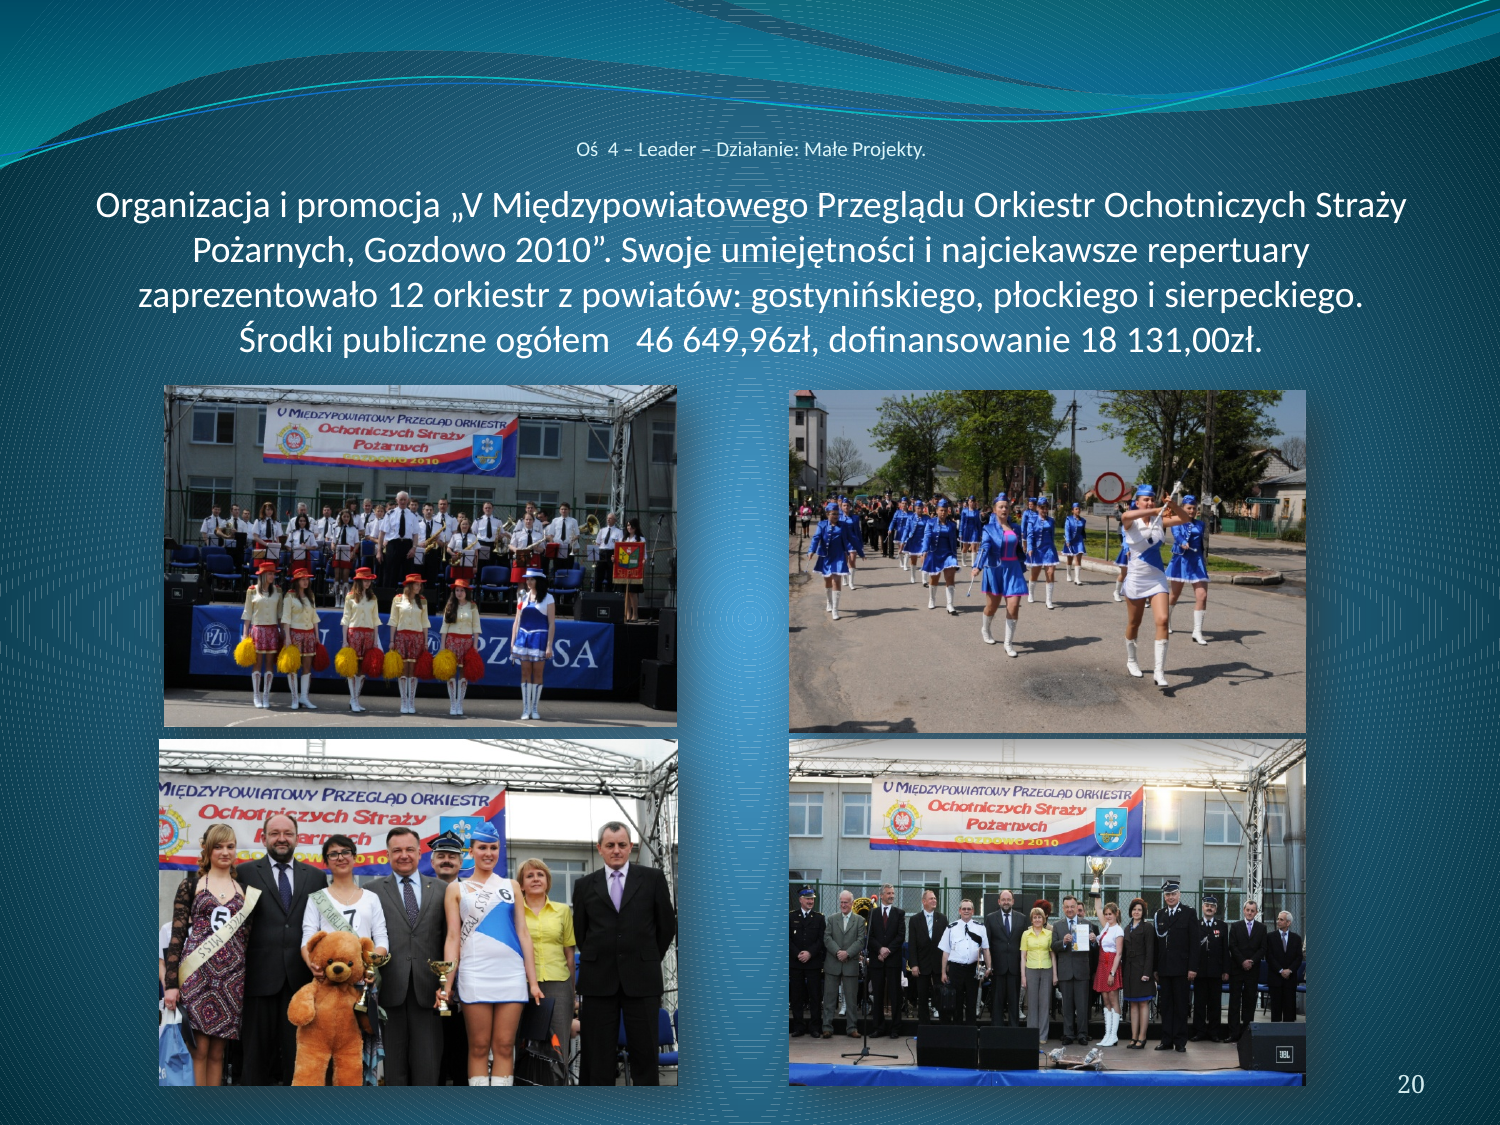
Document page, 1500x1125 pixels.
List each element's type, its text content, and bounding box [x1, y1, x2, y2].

slide_number 20 [1299, 1042, 1425, 1103]
picture [164, 385, 677, 728]
picture [789, 390, 1306, 733]
list Organizacja i promocja „V Międzypowiatowego Przeglądu Orkiestr Ochotniczych Straży Pożarnych, Gozdowo 2010”. Swoje umiejętności i najciekawsze repertuary zaprezentowało 12 orkiestr z powiatów: gostynińskiego, płockiego i sierpeckiego. Środki publiczne ogółem 46 649,96zł, dofinansowanie 18 131,00zł. [76, 172, 1427, 350]
title Oś 4 – Leader – Działanie: Małe Projekty. [76, 54, 1427, 161]
picture [159, 739, 679, 1086]
picture [789, 739, 1306, 1086]
